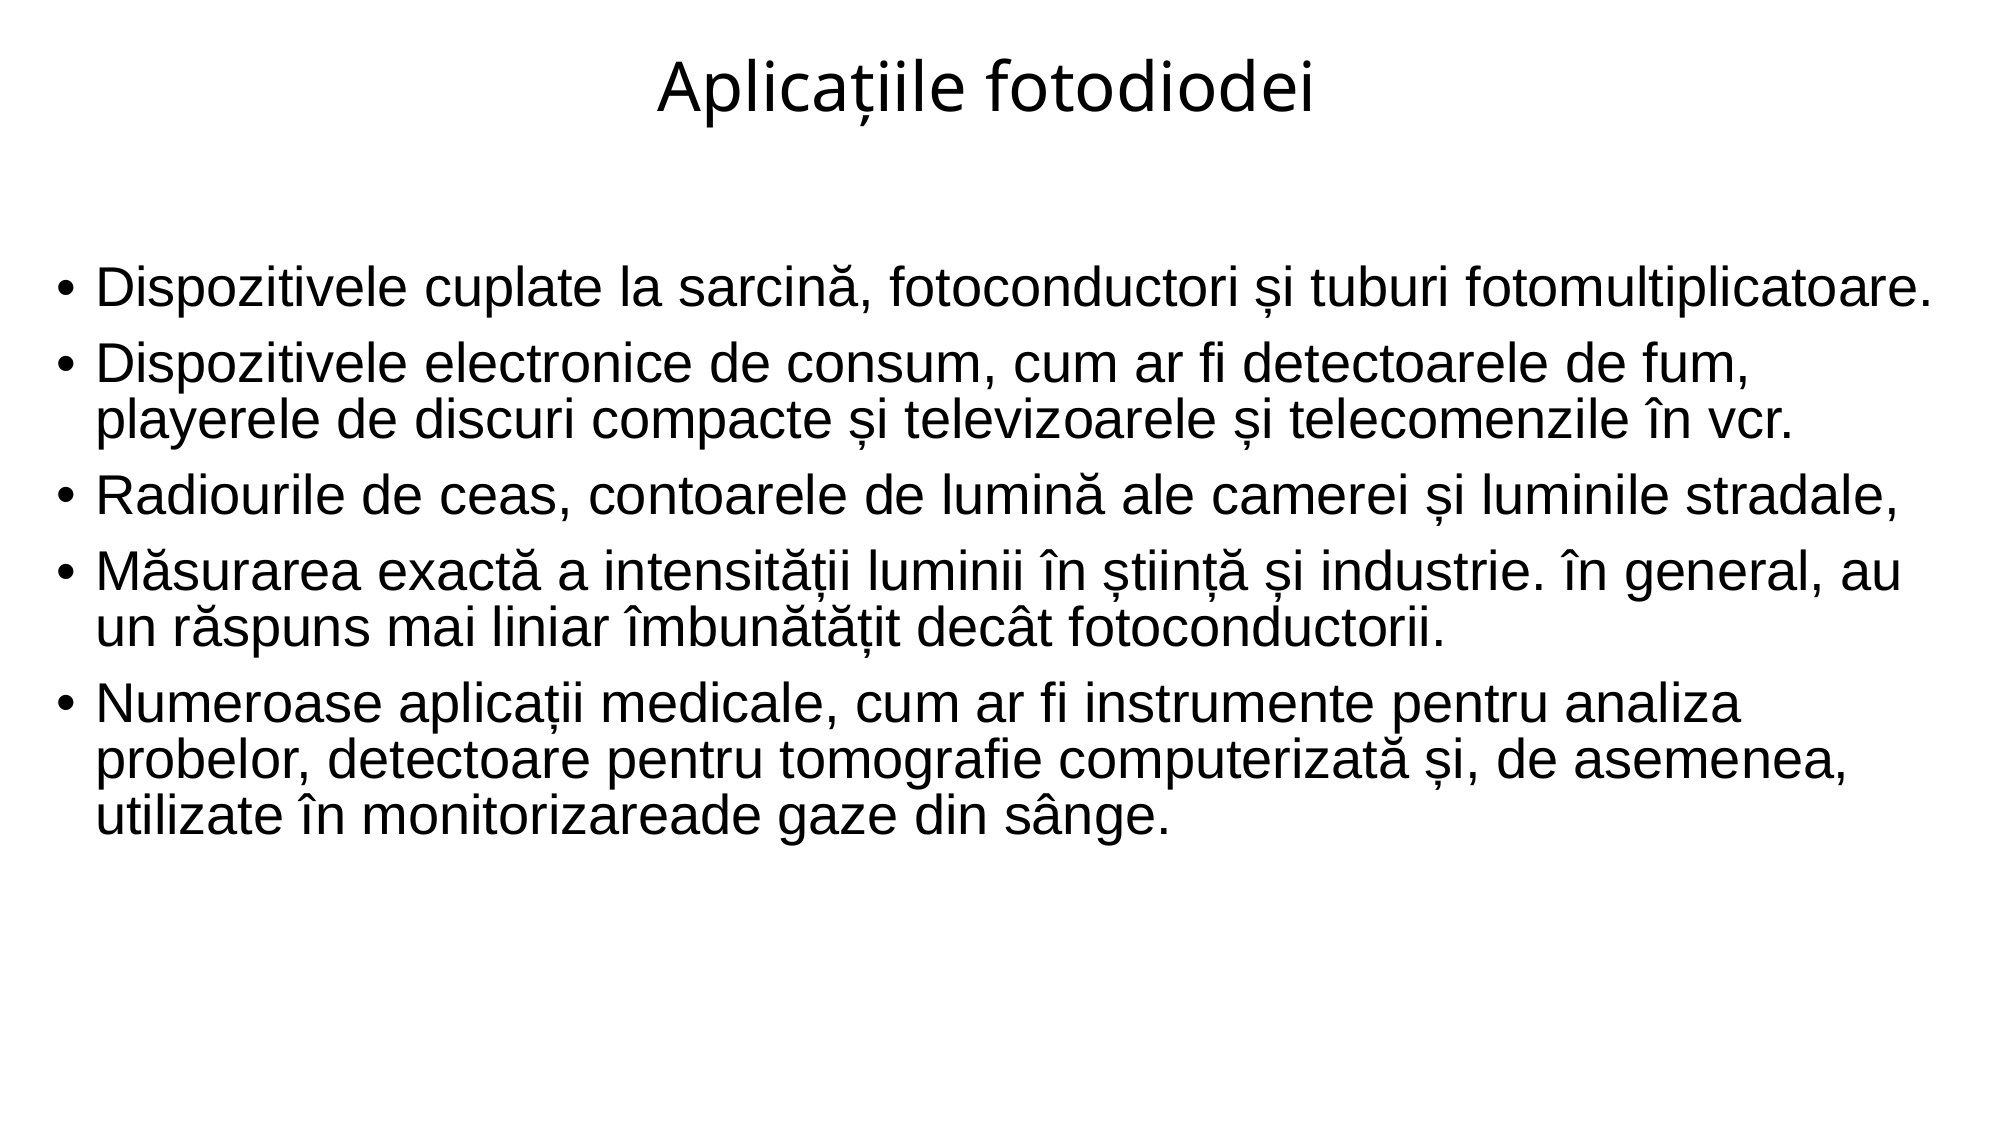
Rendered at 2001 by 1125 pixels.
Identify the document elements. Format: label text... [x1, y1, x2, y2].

title Aplicațiile fotodiodei [642, 35, 1443, 137]
list Dispozitivele cuplate la sarcină, fotoconductori și tuburi fotomultiplicatoare. Dispozitivele electronice de consum, cum ar fi detectoarele de fum, playerele de discuri compacte și televizoarele și telecomenzile în vcr. Radiourile de ceas, contoarele de lumină ale camerei și luminile stradale, Măsurarea exactă a intensității luminii în știință și industrie. în general, au un răspuns mai liniar îmbunătățit decât fotoconductorii. Numeroase aplicații medicale, cum ar fi instrumente pentru analiza probelor, detectoare pentru tomografie computerizată și, de asemenea, utilizate în monitorizareade gaze din sânge. [41, 254, 1959, 953]
